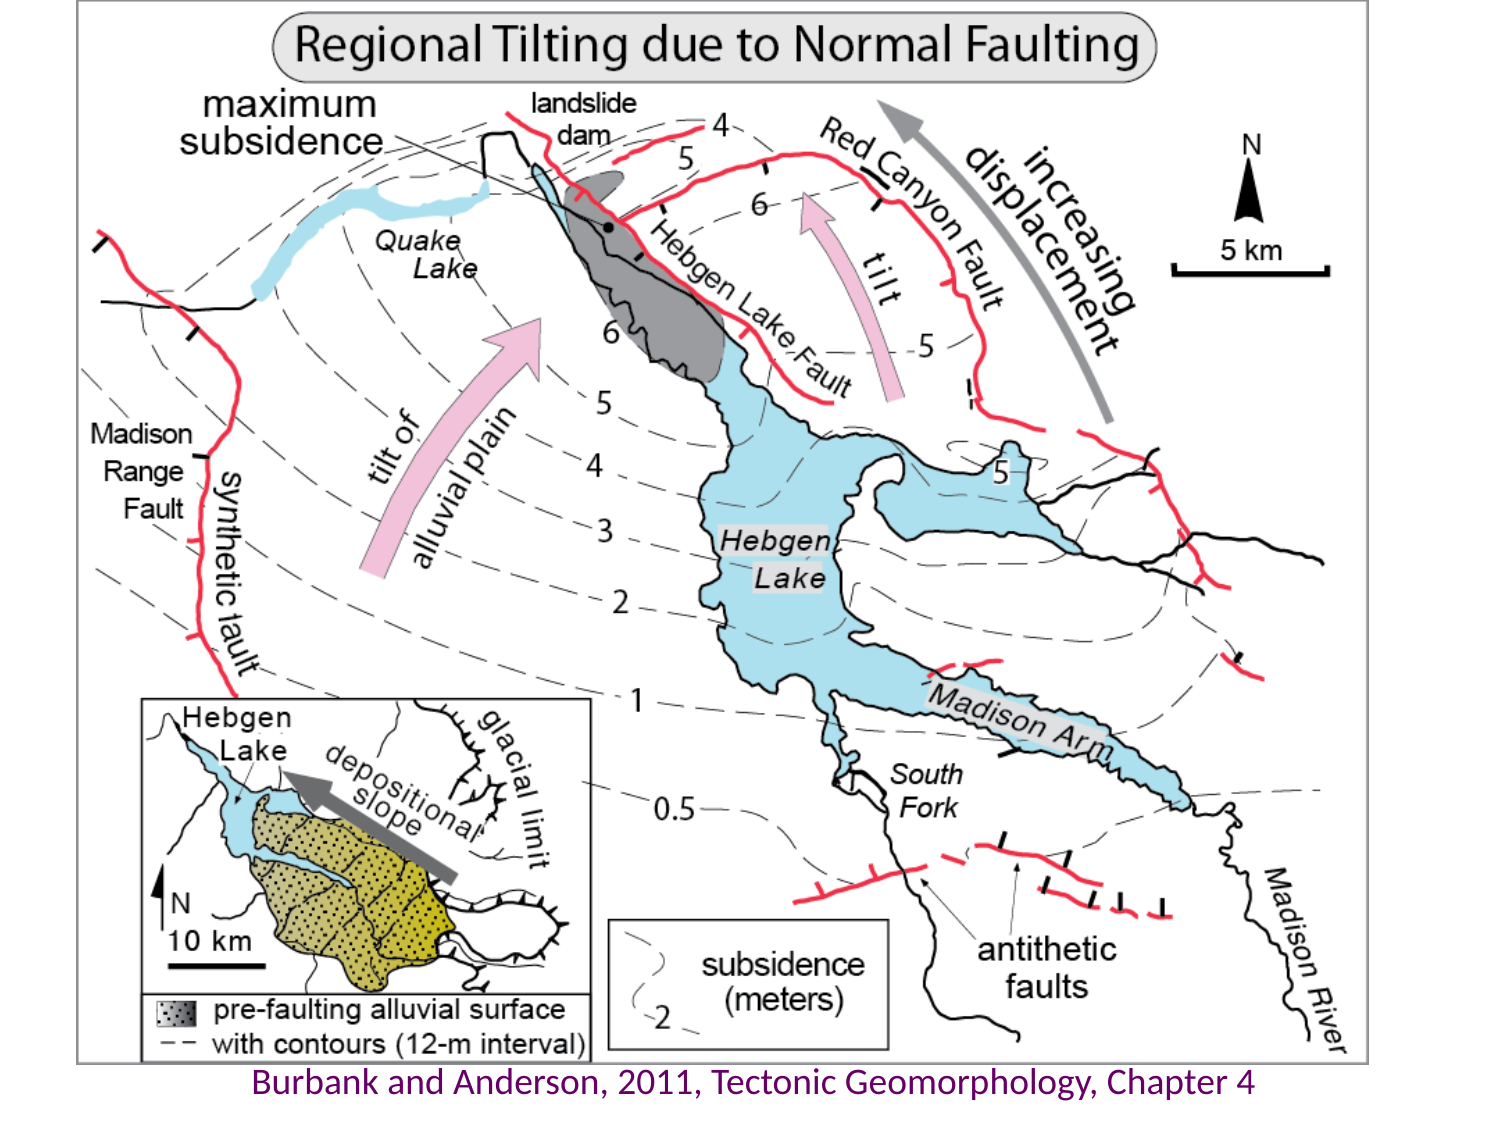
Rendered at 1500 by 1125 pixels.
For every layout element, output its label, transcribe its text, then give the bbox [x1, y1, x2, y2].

picture [76, 0, 1369, 1066]
subtitle Burbank and Anderson, 2011, Tectonic Geomorphology, Chapter 4 [139, 1071, 1369, 1121]
